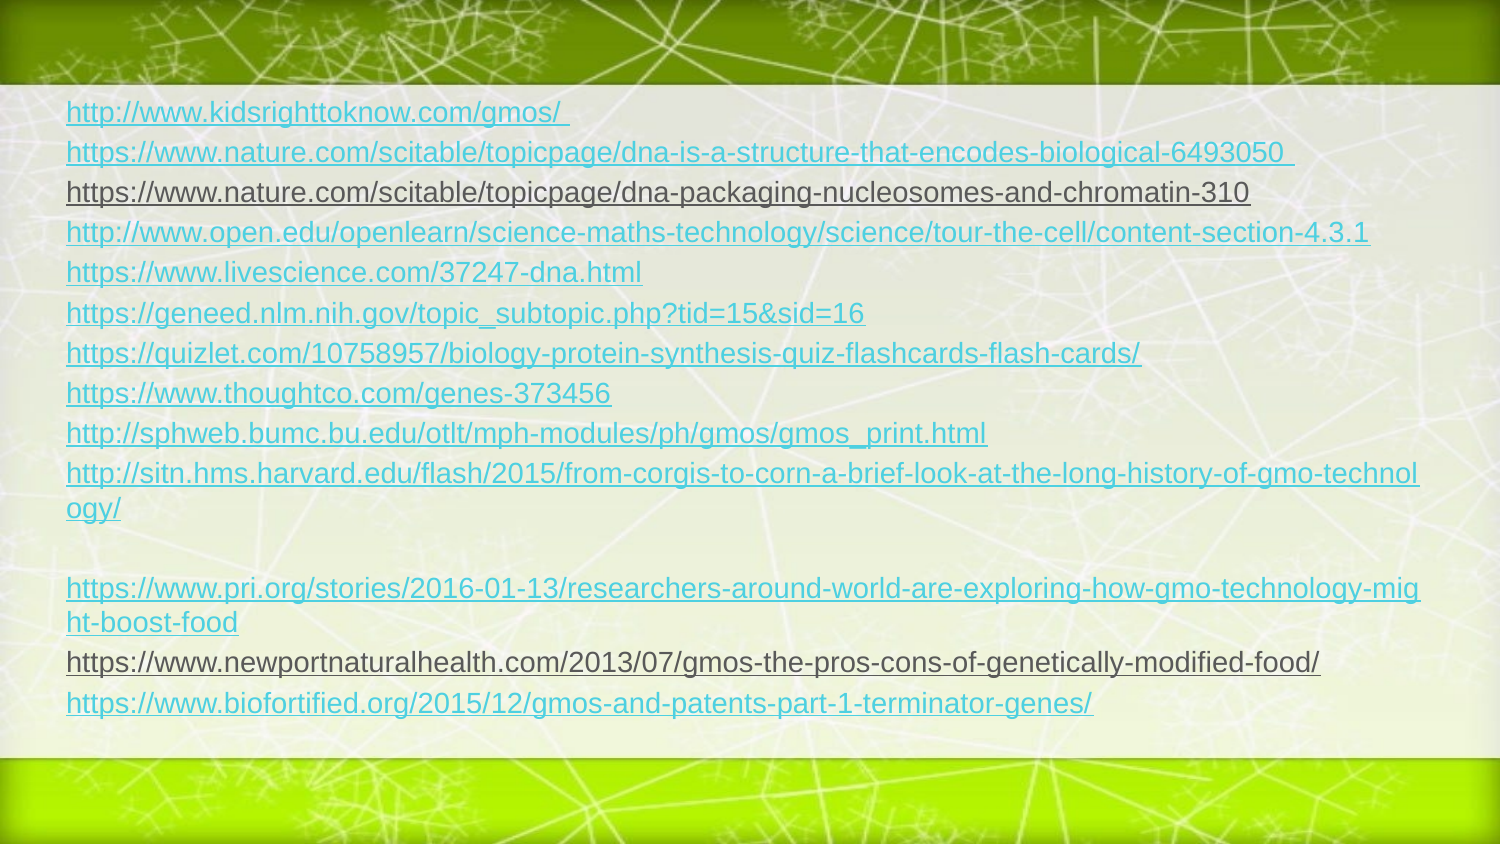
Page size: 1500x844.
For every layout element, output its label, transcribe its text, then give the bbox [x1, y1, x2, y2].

picture [0, 0, 1500, 844]
title http://www.kidsrighttoknow.com/gmos/ https://www.nature.com/scitable/topicpage/dna-is-a-structure-that-encodes-biological-6493050 https://www.nature.com/scitable/topicpage/dna-packaging-nucleosomes-and-chromatin-310 http://www.open.edu/openlearn/science-maths-technology/science/tour-the-cell/content-section-4.3.1 https://www.livescience.com/37247-dna.html https://geneed.nlm.nih.gov/topic_subtopic.php?tid=15&sid=16 https://quizlet.com/10758957/biology-protein-synthesis-quiz-flashcards-flash-cards/ https://www.thoughtco.com/genes-373456 http://sphweb.bumc.bu.edu/otlt/mph-modules/ph/gmos/gmos_print.html http://sitn.hms.harvard.edu/flash/2015/from-corgis-to-corn-a-brief-look-at-the-long-history-of-gmo-technology/ https://www.pri.org/stories/2016-01-13/researchers-around-world-are-exploring-how-gmo-technology-might-boost-food https://www.newportnaturalhealth.com/2013/07/gmos-the-pros-cons-of-genetically-modified-food/ https://www.biofortified.org/2015/12/gmos-and-patents-part-1-terminator-genes/ [51, 72, 1449, 167]
